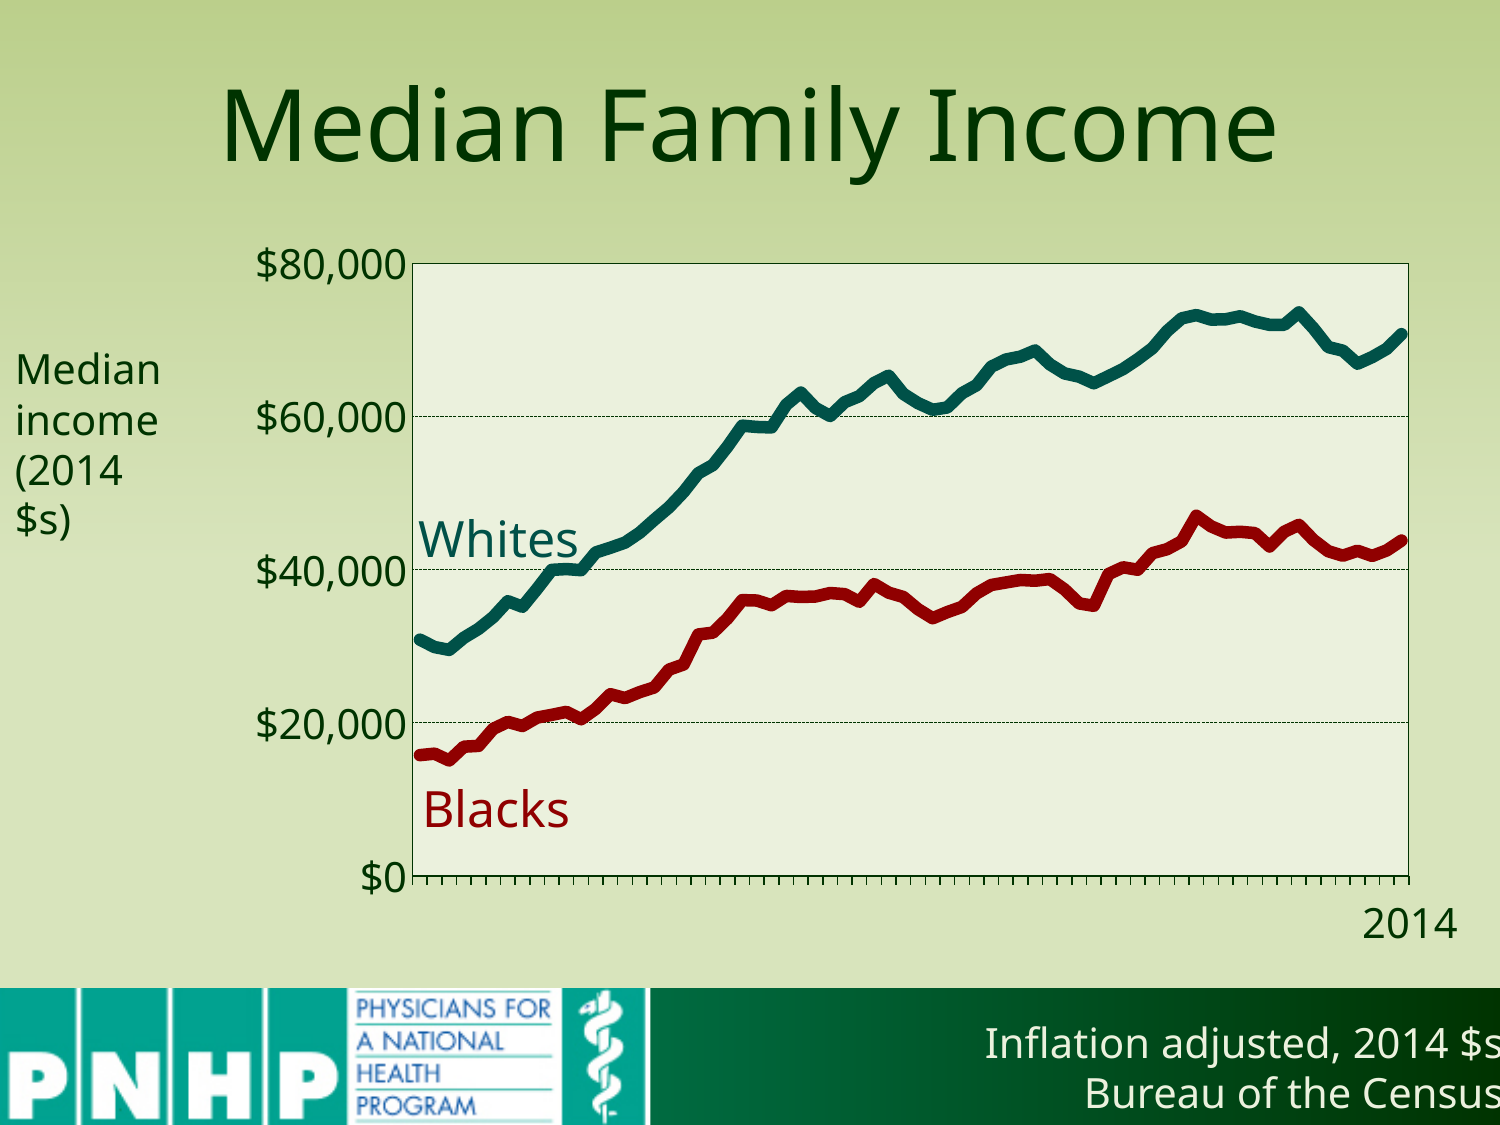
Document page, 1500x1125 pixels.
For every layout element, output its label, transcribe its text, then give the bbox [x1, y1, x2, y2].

title Median Family Income [58, 28, 1441, 216]
picture [0, 988, 651, 1125]
text_box Inflation adjusted, 2014 $s Bureau of the Census [969, 1009, 1500, 1125]
chart [204, 229, 1474, 971]
text_box Median income (2014 $s) [0, 335, 198, 551]
